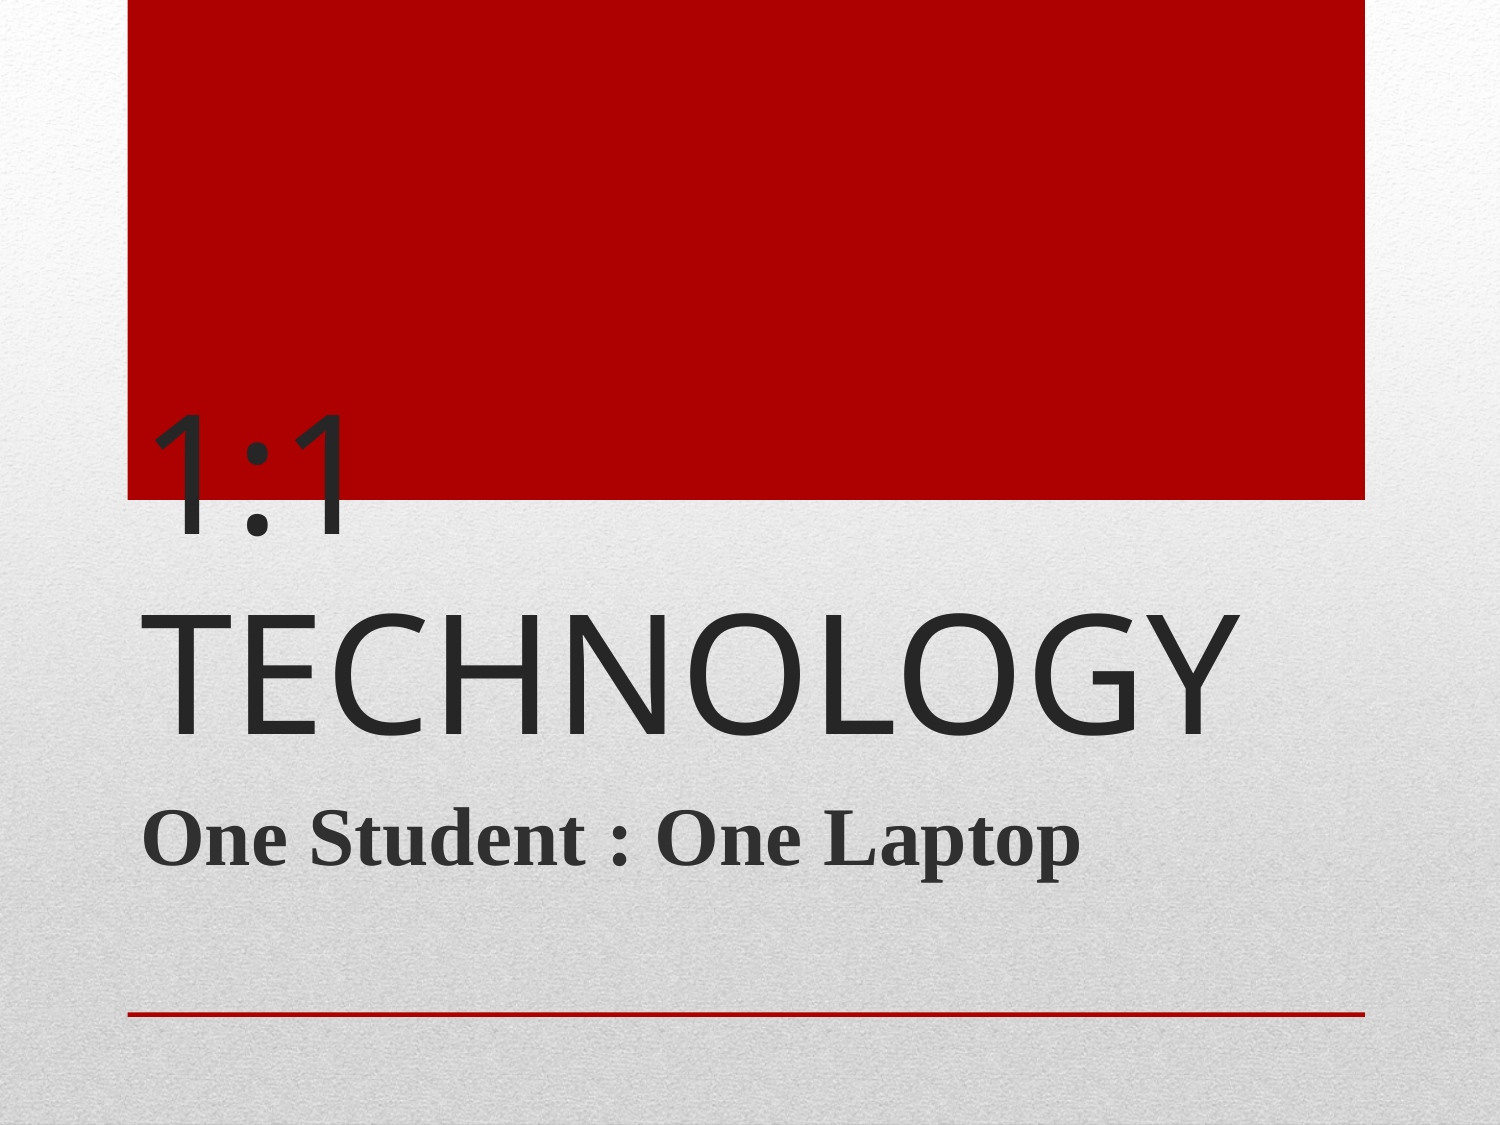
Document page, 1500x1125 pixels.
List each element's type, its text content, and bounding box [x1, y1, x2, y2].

title 1:1 TECHNOLOGY [125, 525, 1363, 775]
subtitle One Student : One Laptop [125, 774, 1250, 938]
